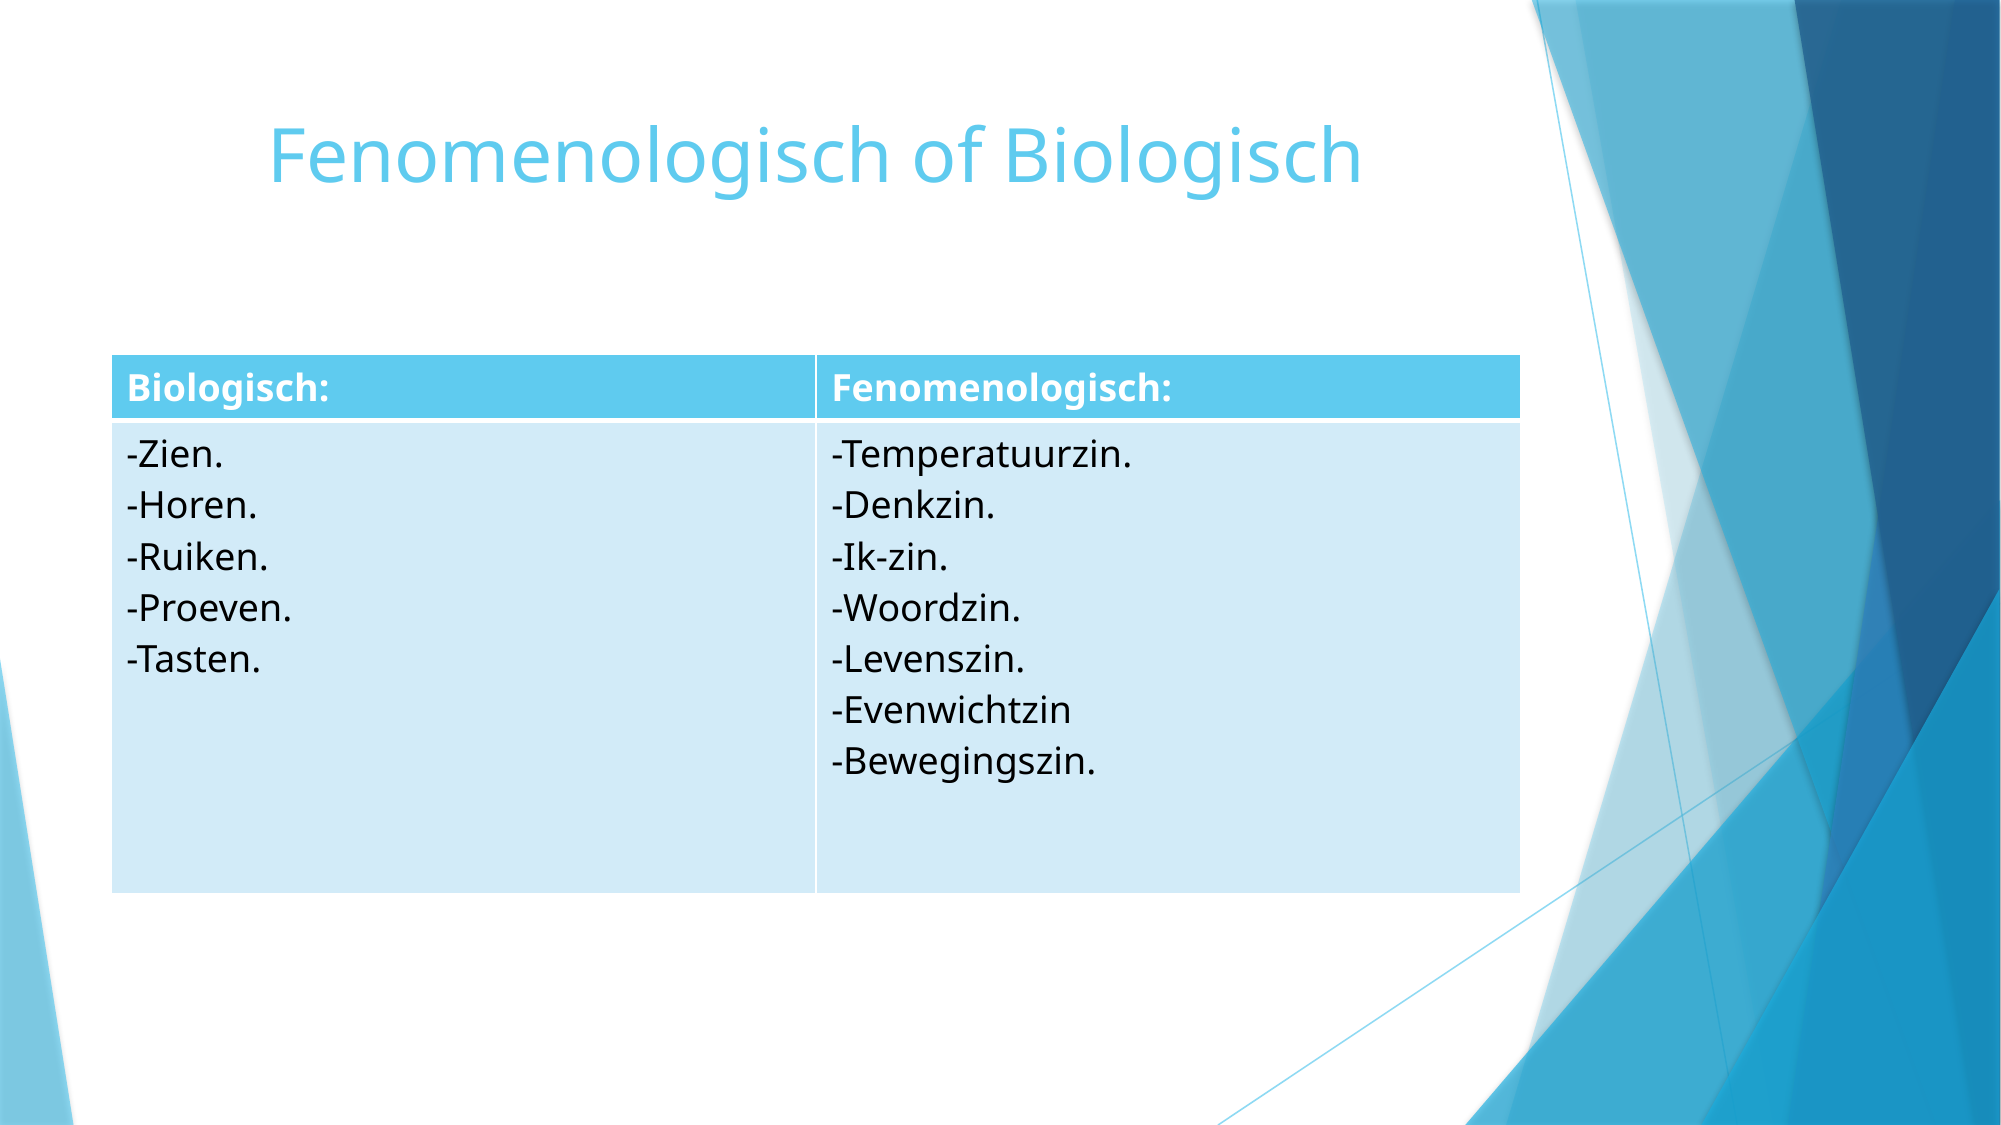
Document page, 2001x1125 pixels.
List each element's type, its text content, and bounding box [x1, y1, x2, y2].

table_header Biologisch: [112, 355, 815, 418]
table_cell -Zien. -Horen. -Ruiken. -Proeven. -Tasten. [112, 423, 815, 893]
table_cell -Temperatuurzin. -Denkzin. -Ik-zin. -Woordzin. -Levenszin. -Evenwichtzin -Bewegingszin. [817, 423, 1520, 893]
title Fenomenologisch of Biologisch [111, 99, 1522, 317]
table_header Fenomenologisch: [817, 355, 1520, 418]
